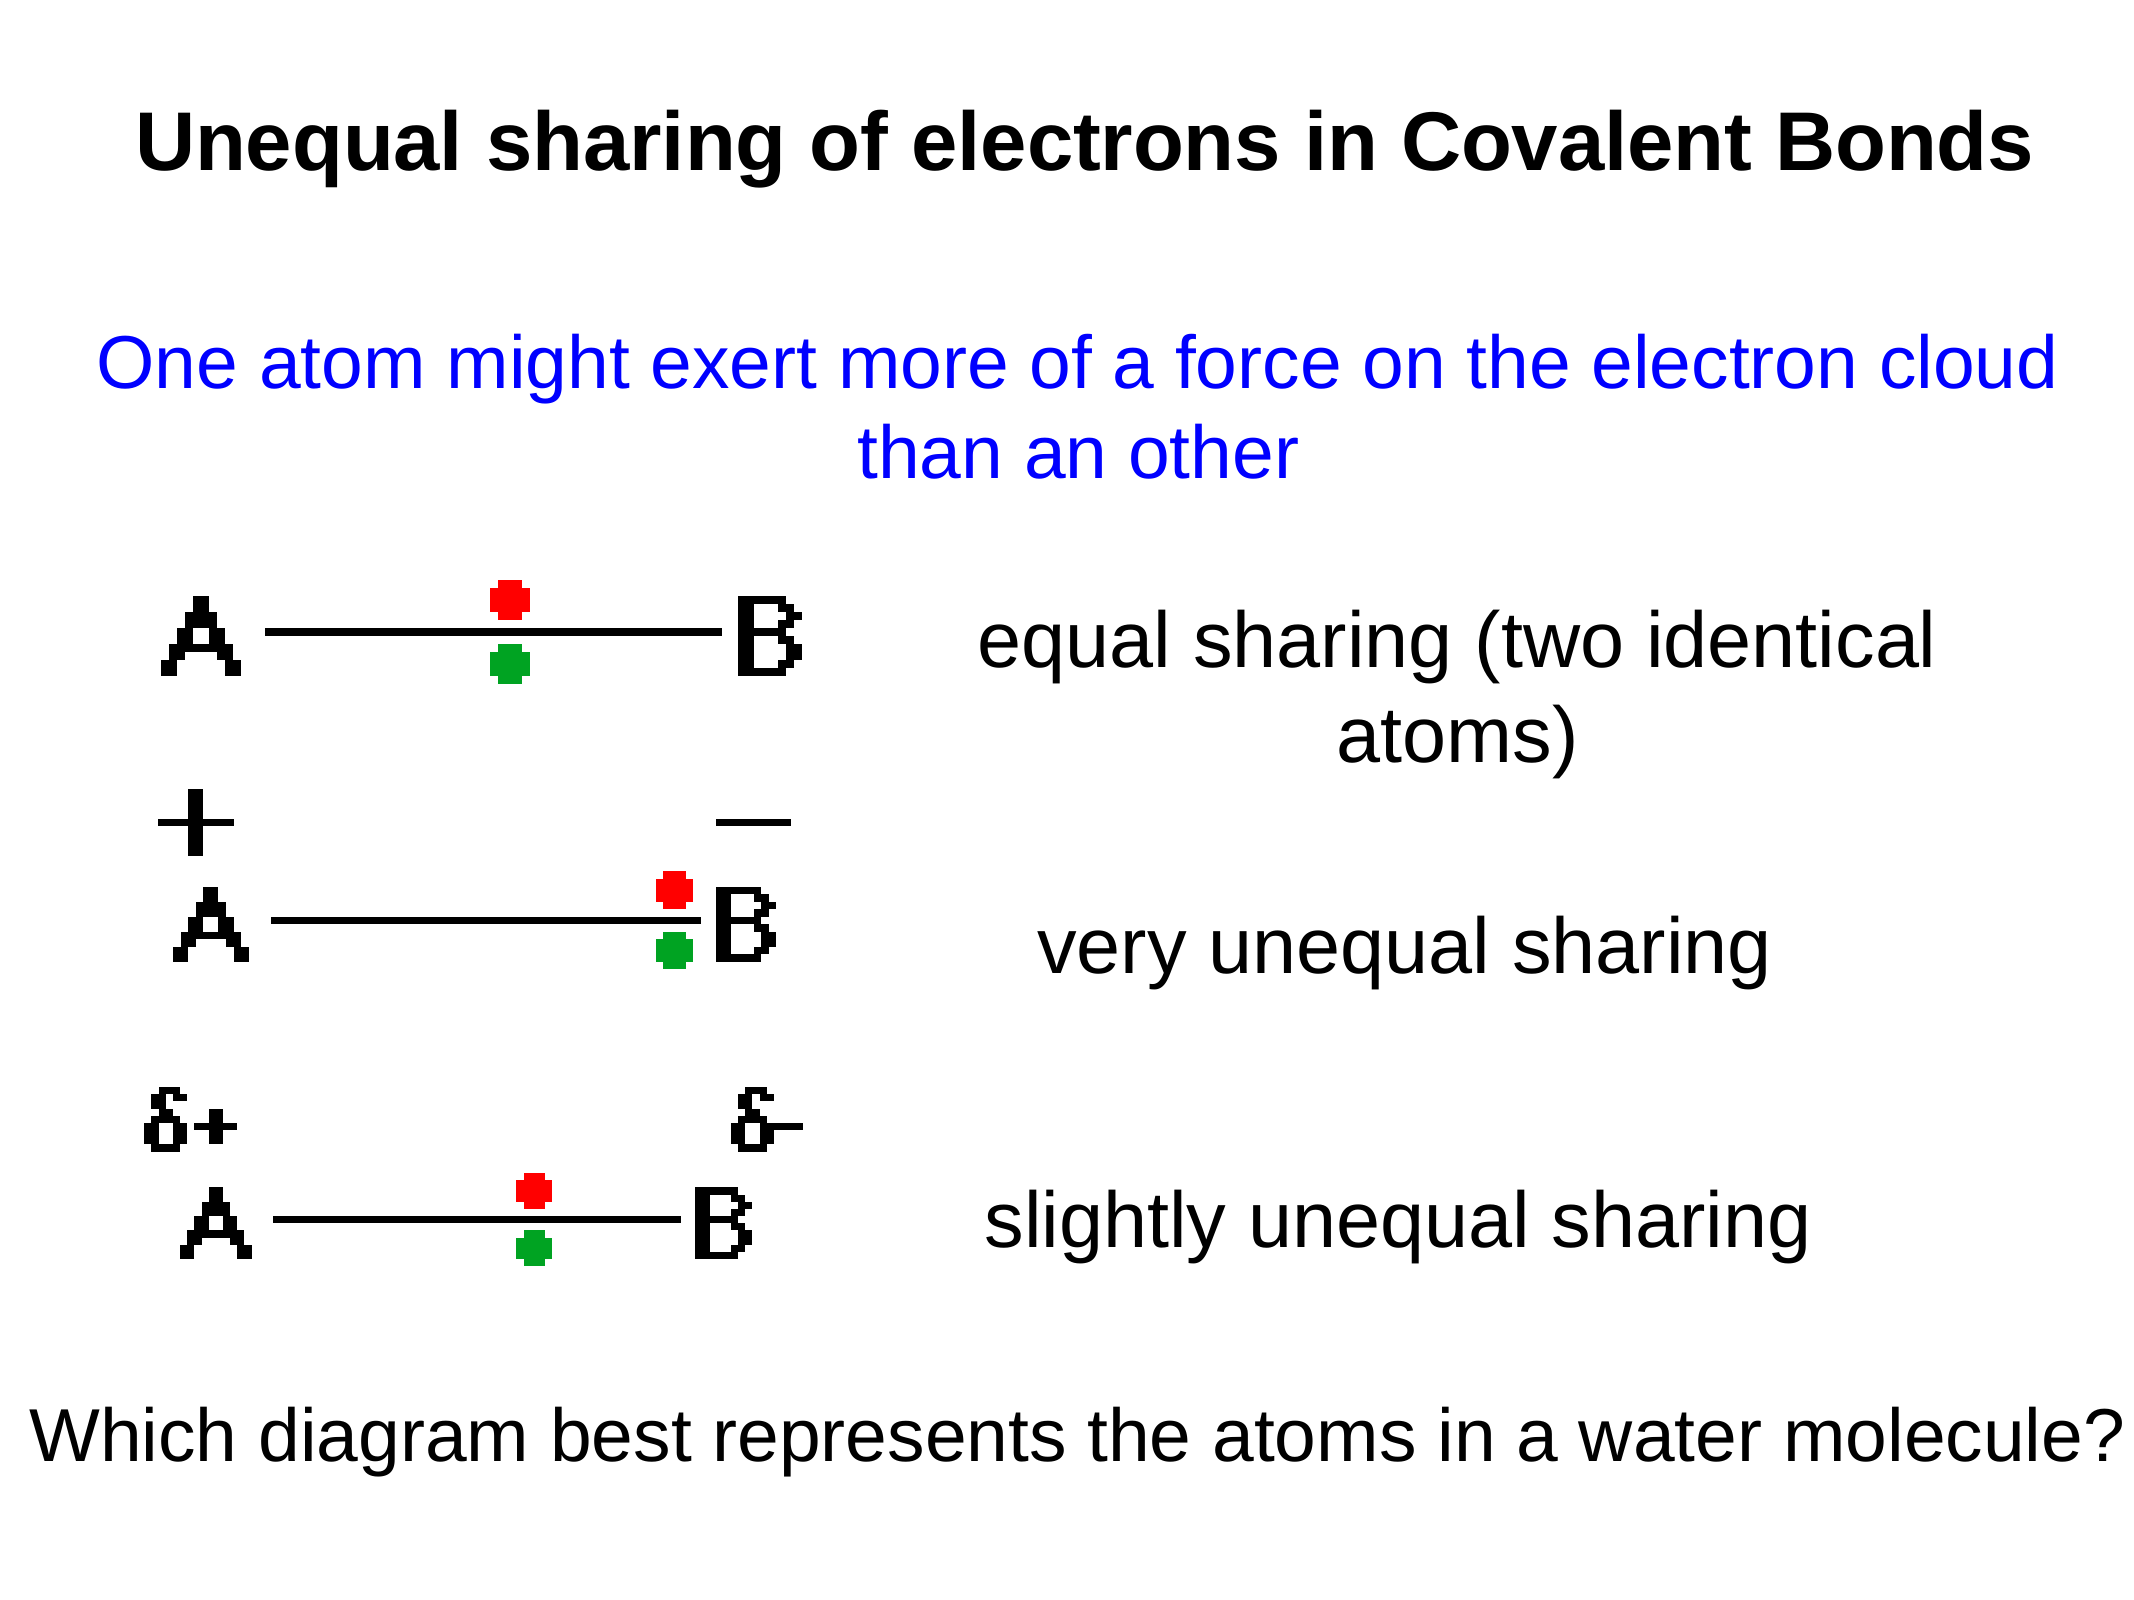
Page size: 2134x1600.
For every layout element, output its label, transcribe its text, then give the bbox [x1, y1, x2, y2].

text_box slightly unequal sharing [912, 1168, 1906, 1264]
text_box equal sharing (two identical atoms) [912, 588, 2002, 779]
text_box One atom might exert more of a force on the electron cloud than an other [86, 256, 2071, 550]
text_box Unequal sharing of electrons in Covalent Bonds [120, 79, 2051, 195]
picture [109, 1059, 846, 1325]
text_box Which diagram best represents the atoms in a water molecule? [14, 1378, 2134, 1484]
picture [121, 539, 859, 1031]
text_box very unequal sharing [936, 894, 1873, 990]
